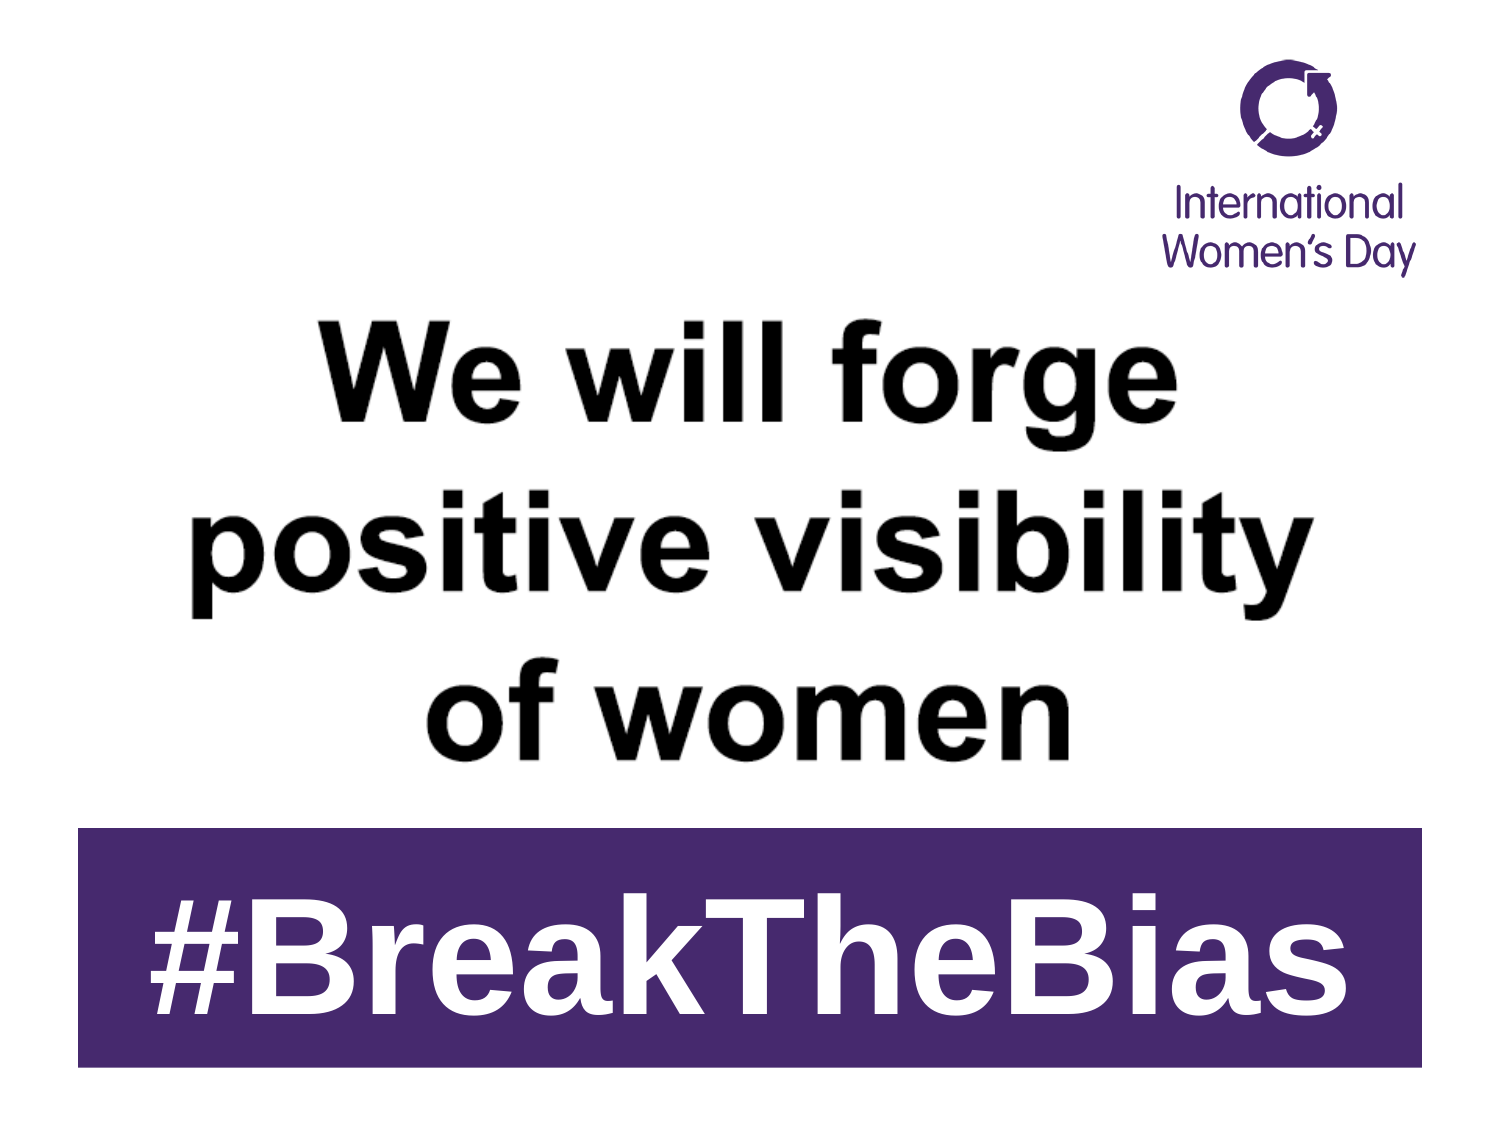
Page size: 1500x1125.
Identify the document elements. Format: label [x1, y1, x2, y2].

picture [124, 46, 1424, 826]
